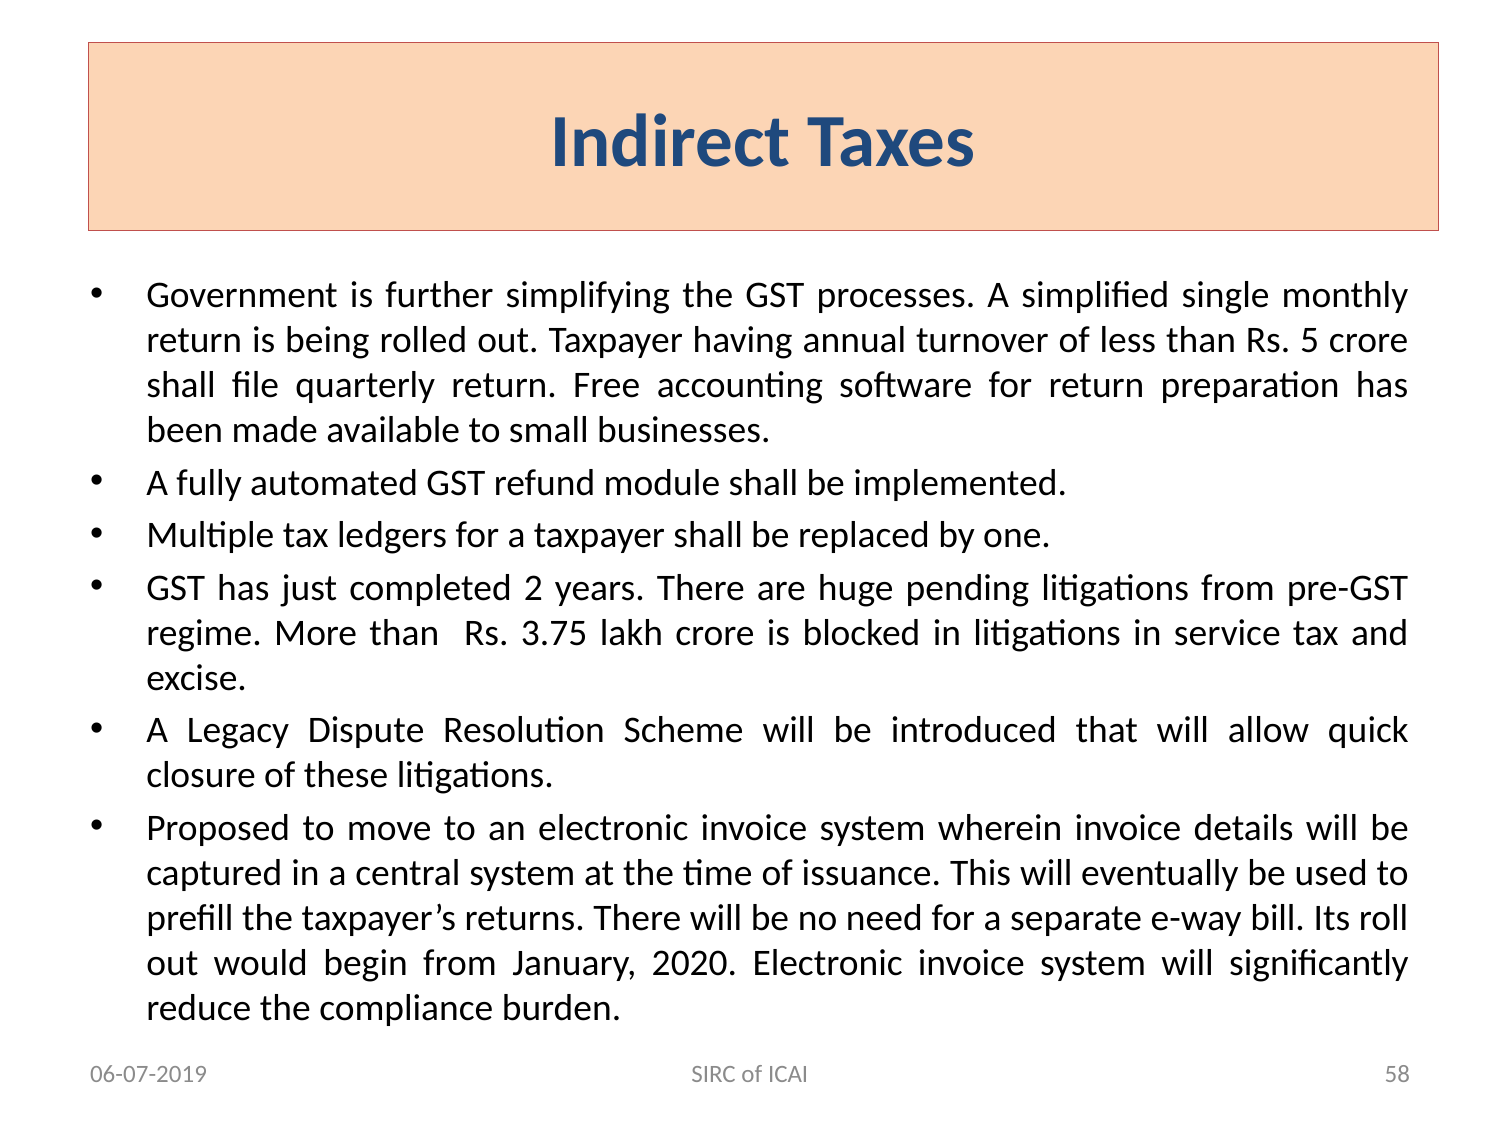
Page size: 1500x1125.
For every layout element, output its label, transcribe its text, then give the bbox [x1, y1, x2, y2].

list Government is further simplifying the GST processes. A simplified single monthly return is being rolled out. Taxpayer having annual turnover of less than Rs. 5 crore shall file quarterly return. Free accounting software for return preparation has been made available to small businesses. A fully automated GST refund module shall be implemented. Multiple tax ledgers for a taxpayer shall be replaced by one. GST has just completed 2 years. There are huge pending litigations from pre-GST regime. More than Rs. 3.75 lakh crore is blocked in litigations in service tax and excise. A Legacy Dispute Resolution Scheme will be introduced that will allow quick closure of these litigations. Proposed to move to an electronic invoice system wherein invoice details will be captured in a central system at the time of issuance. This will eventually be used to prefill the taxpayer’s returns. There will be no need for a separate e-way bill. Its roll out would begin from January, 2020. Electronic invoice system will significantly reduce the compliance burden. [75, 262, 1425, 1005]
slide_number 58 [1074, 1042, 1425, 1103]
text_box Indirect Taxes [88, 42, 1439, 231]
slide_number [75, 1042, 425, 1103]
footer SIRC of ICAI [512, 1042, 988, 1103]
